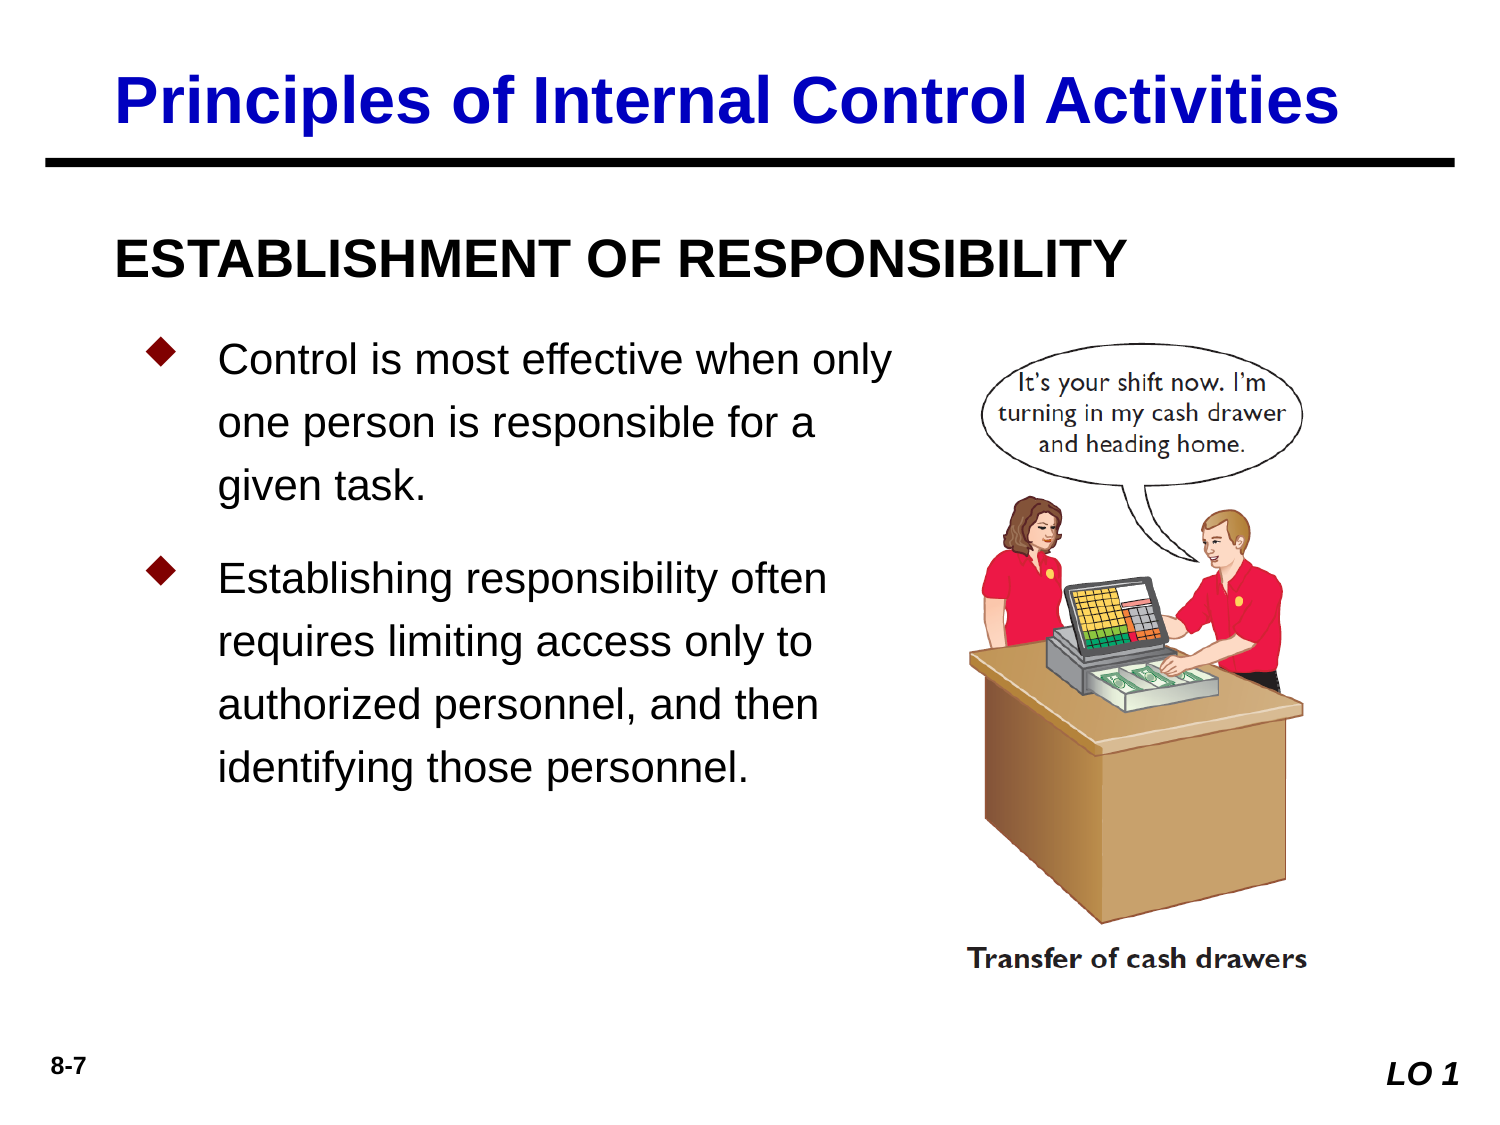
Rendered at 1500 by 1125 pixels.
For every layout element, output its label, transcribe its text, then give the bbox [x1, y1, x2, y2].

picture [962, 337, 1310, 976]
text_box ESTABLISHMENT OF RESPONSIBILITY [99, 212, 1350, 296]
text_box Control is most effective when only one person is responsible for a given task. Establishing responsibility often requires limiting access only to authorized personnel, and then identifying those personnel. [99, 312, 919, 799]
text_box LO 1 [1337, 1044, 1475, 1100]
text_box Principles of Internal Control Activities [99, 50, 1450, 142]
